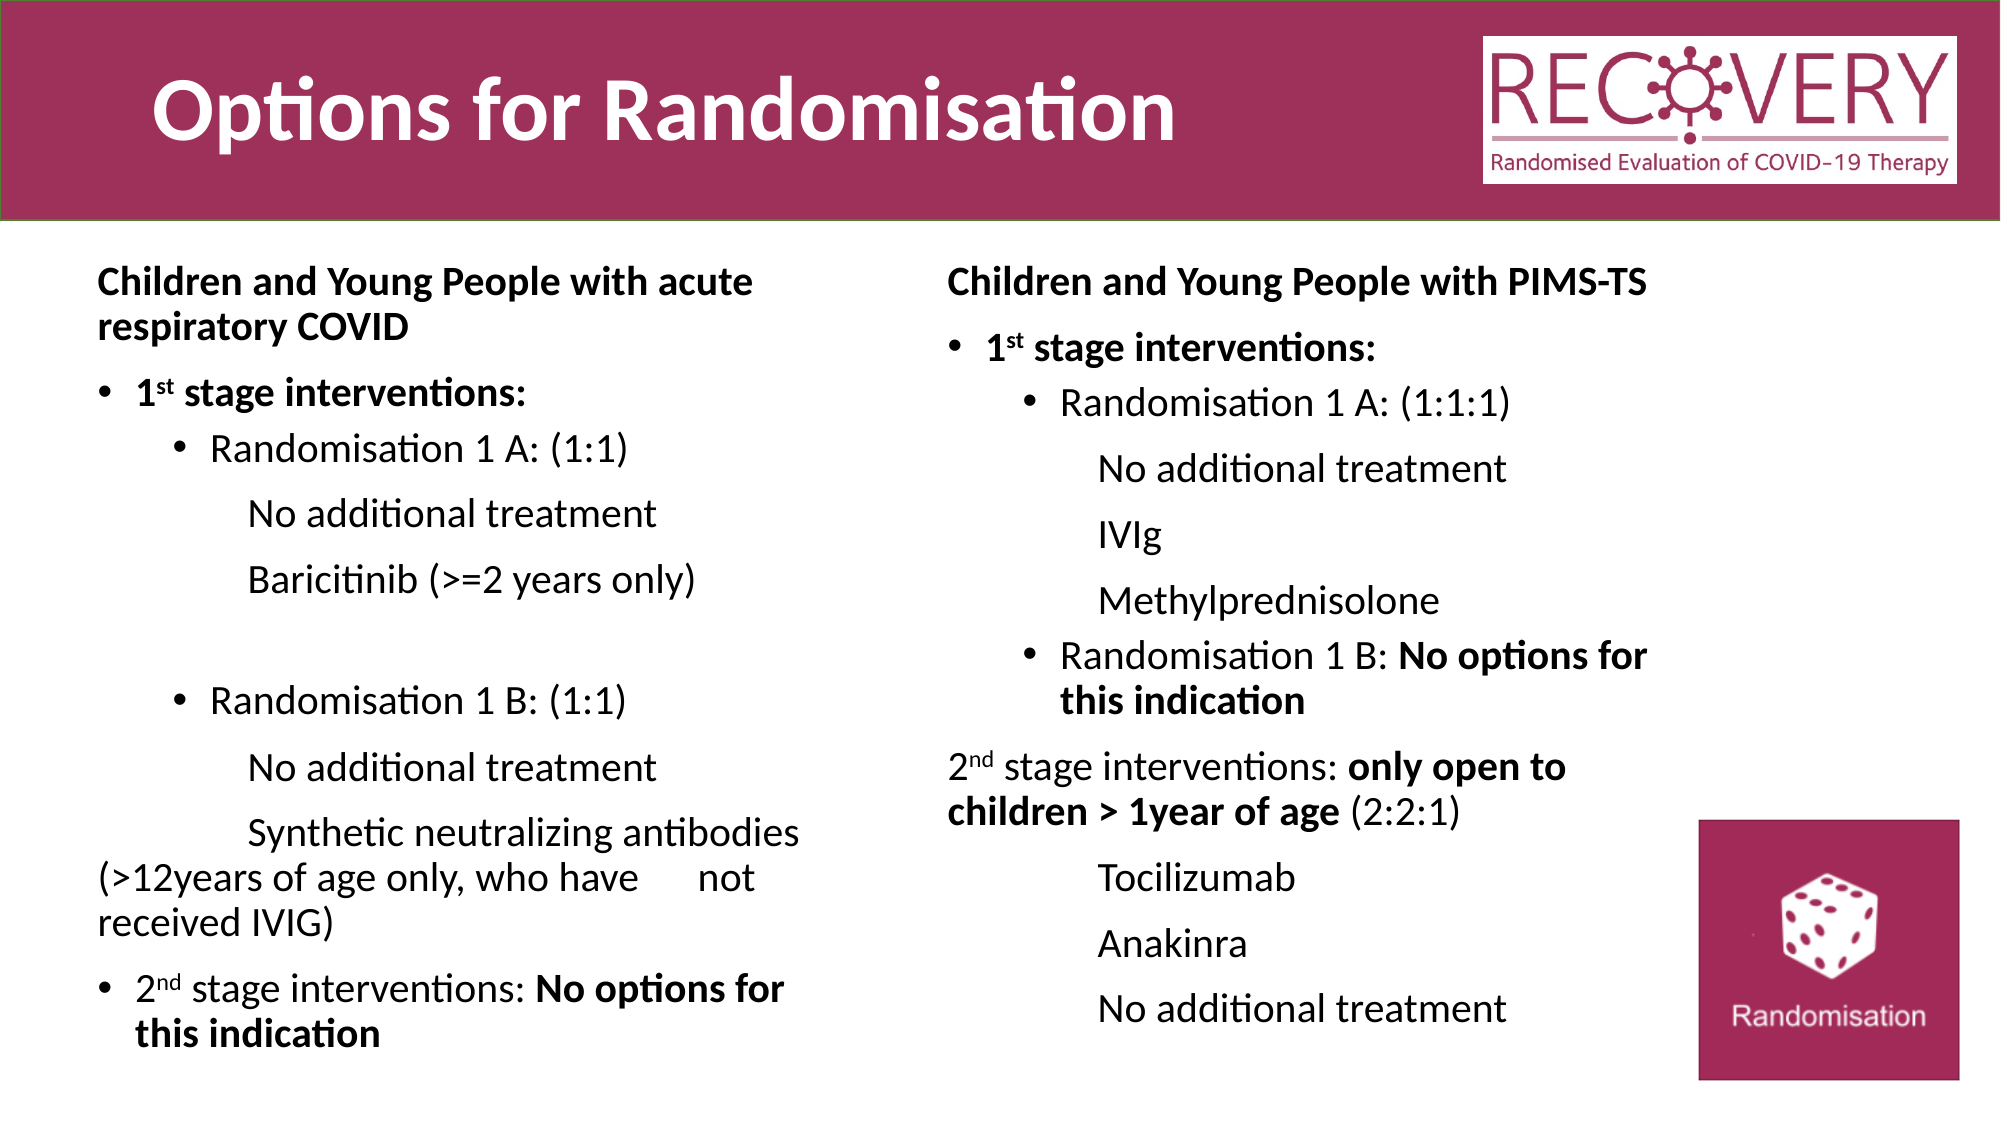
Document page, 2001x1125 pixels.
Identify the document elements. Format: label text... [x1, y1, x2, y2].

text_box Children and Young People with PIMS-TS 1st stage interventions: Randomisation 1 A: (1:1:1) No additional treatment IVIg Methylprednisolone Randomisation 1 B: No options for this indication 2nd stage interventions: only open to children > 1year of age (2:2:1) Tocilizumab Anakinra No additional treatment [932, 251, 1716, 1069]
picture [1863, 36, 1957, 184]
list Children and Young People with acute respiratory COVID 1st stage interventions: Randomisation 1 A: (1:1) No additional treatment Baricitinib (>=2 years only) Randomisation 1 B: (1:1) No additional treatment Synthetic neutralizing antibodies (>12years of age only, who have not received IVIG) 2nd stage interventions: No options for this indication [82, 252, 866, 1070]
picture [1672, 777, 2000, 1102]
title Options for Randomisation [137, 2, 1863, 220]
